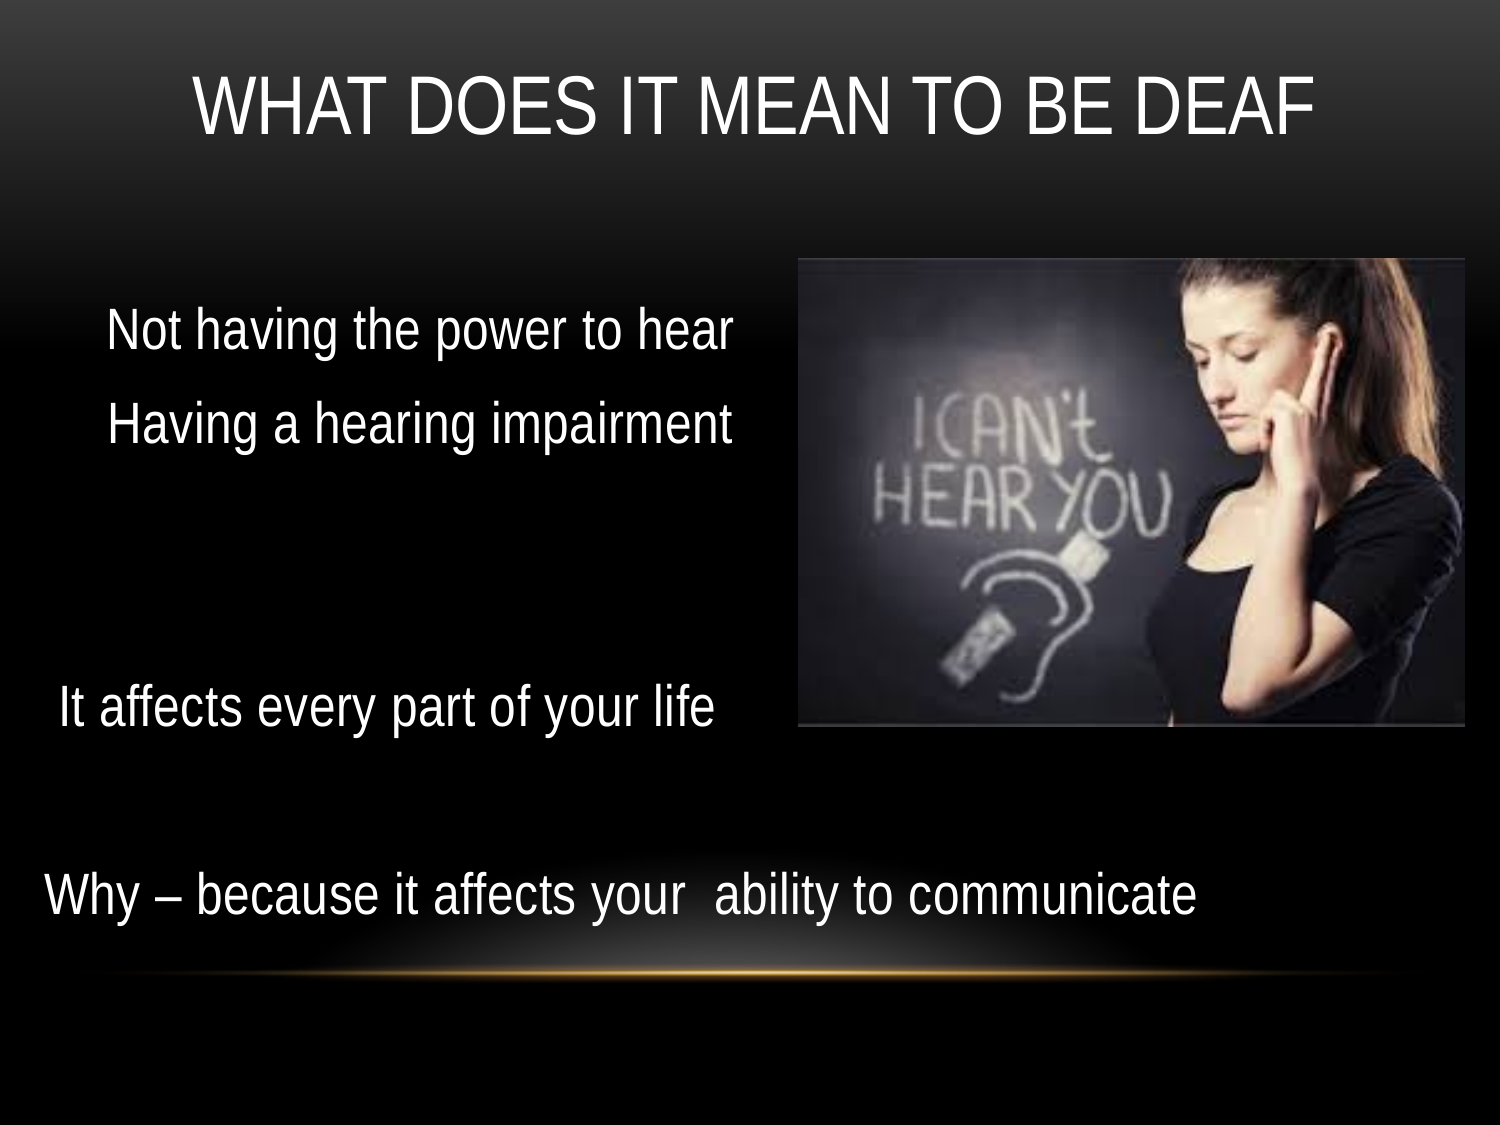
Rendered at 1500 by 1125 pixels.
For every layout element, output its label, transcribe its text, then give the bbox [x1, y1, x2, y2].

list Not having the power to hear Having a hearing impairment It affects every part of your life Why – because it affects your ability to communicate [29, 199, 1500, 1061]
picture [797, 258, 1465, 727]
title WHAT DOES IT MEAN TO BE DEAF [29, 71, 1480, 199]
picture [0, 0, 1500, 1125]
